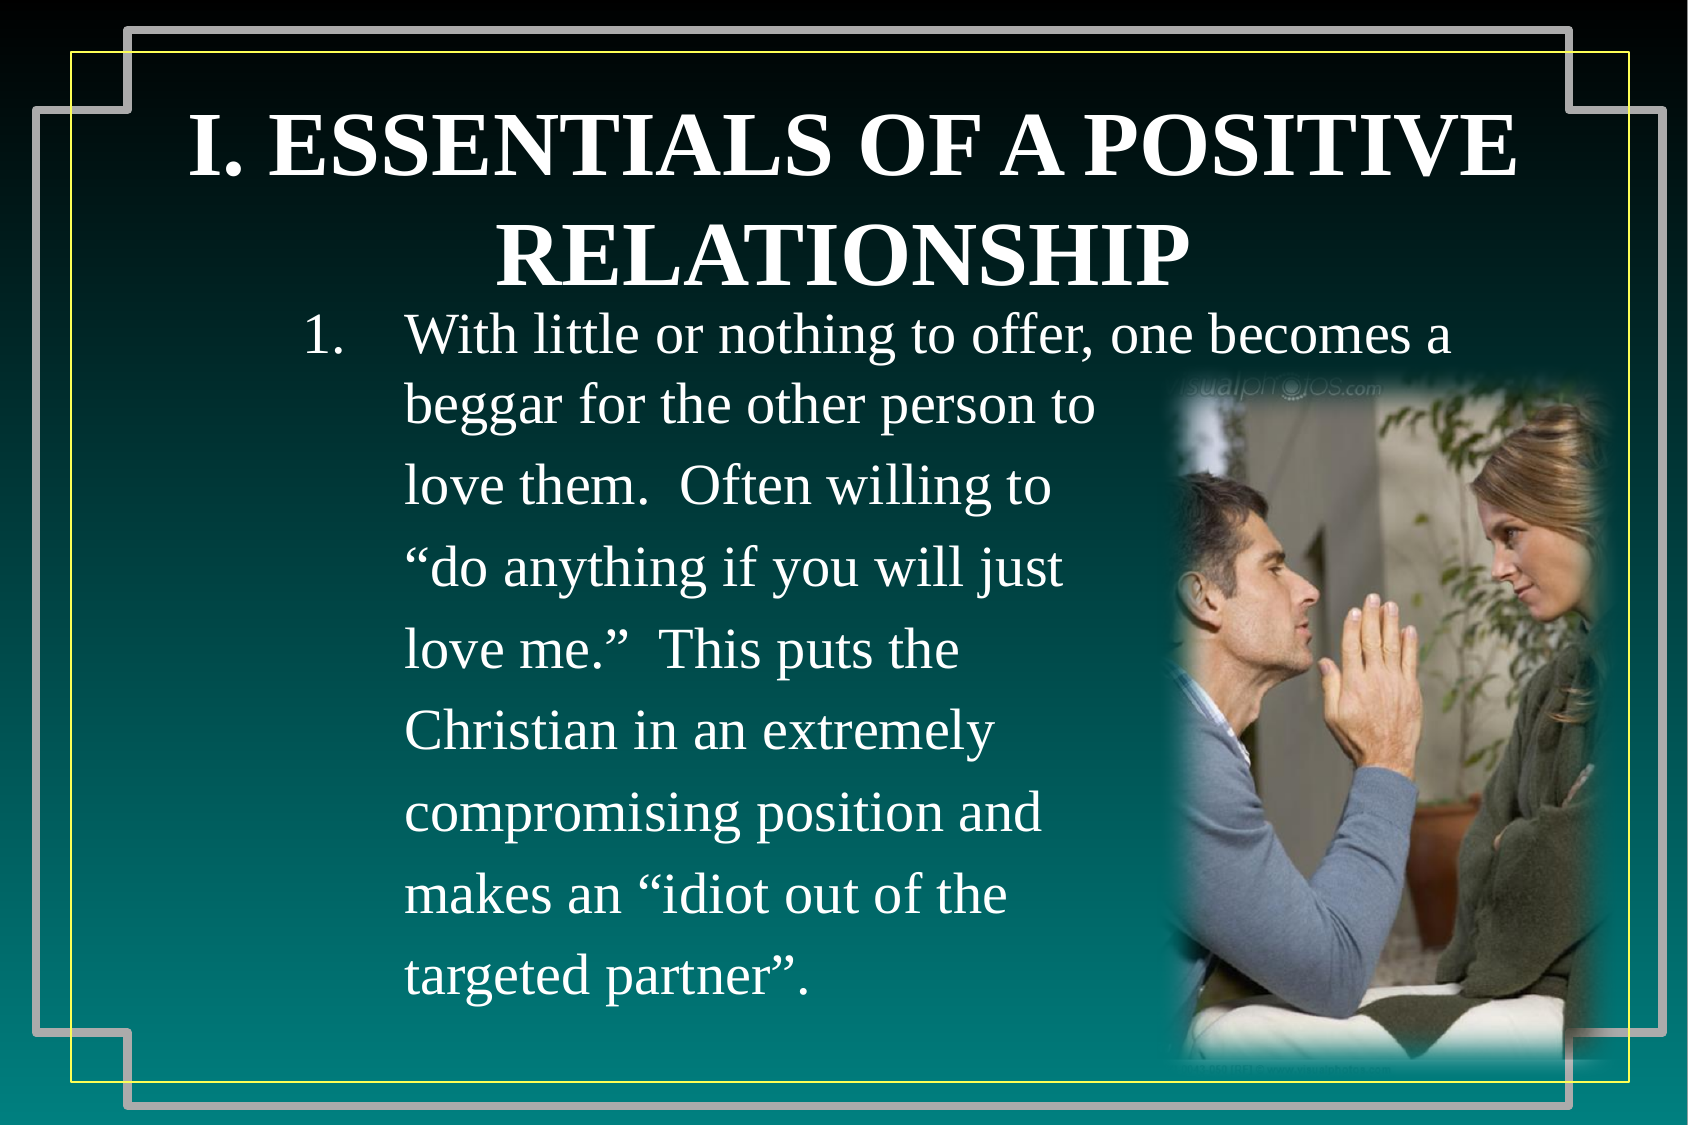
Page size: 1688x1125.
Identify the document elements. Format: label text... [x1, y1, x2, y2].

title I. ESSENTIALS OF A POSITIVE RELATIONSHIP [126, 99, 1561, 287]
list With little or nothing to offer, one becomes a beggar for the other person to love them. Often willing to “do anything if you will just love me.” This puts the Christian in an extremely compromising position and makes an “idiot out of the targeted partner”. [118, 287, 1594, 963]
picture [1155, 362, 1622, 1080]
